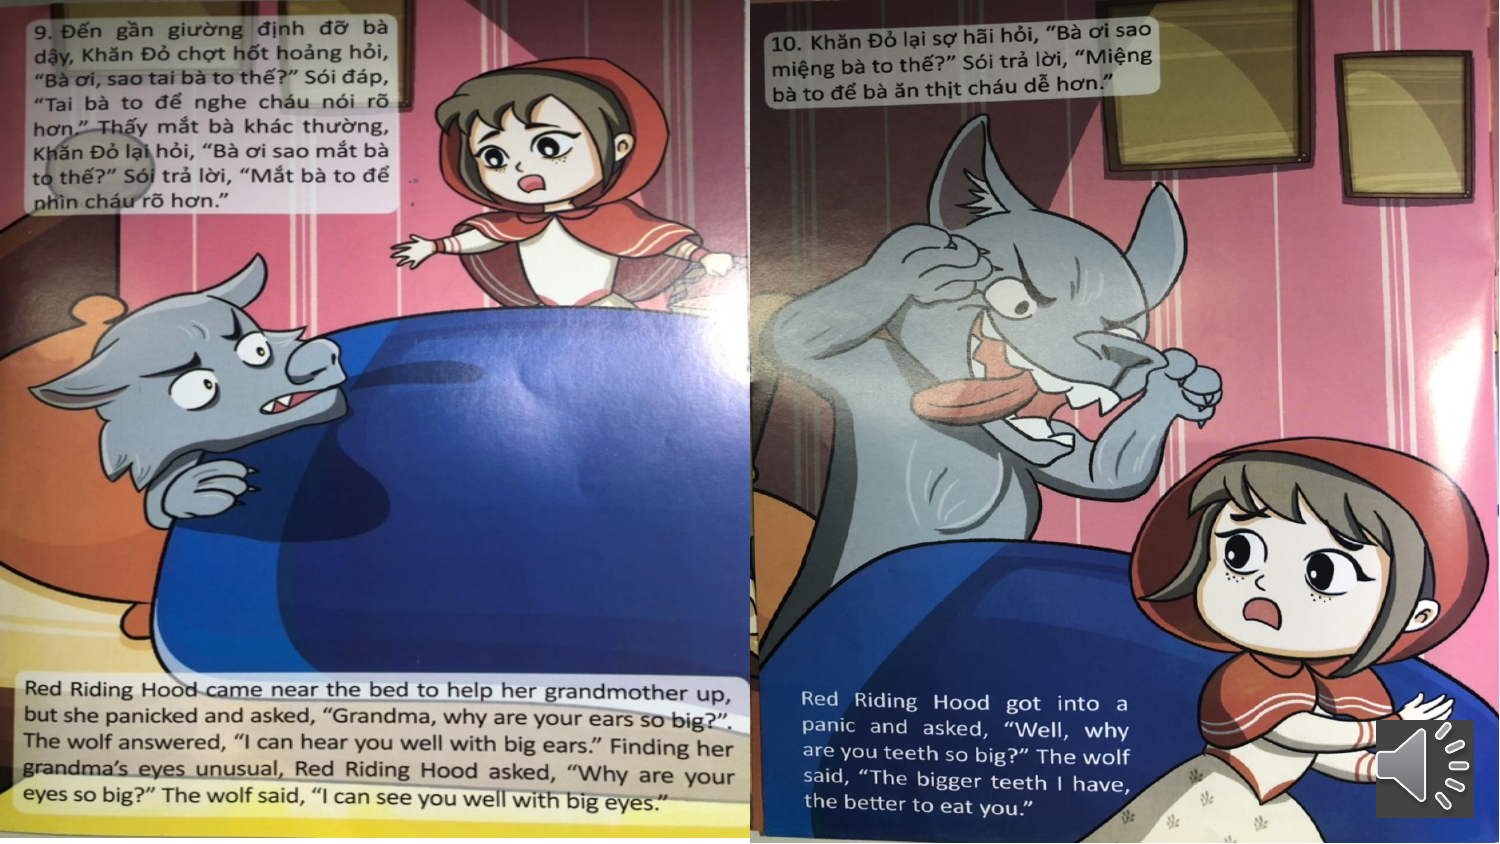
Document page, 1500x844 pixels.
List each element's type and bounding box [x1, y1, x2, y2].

picture [749, 0, 1500, 844]
list [0, 0, 746, 839]
